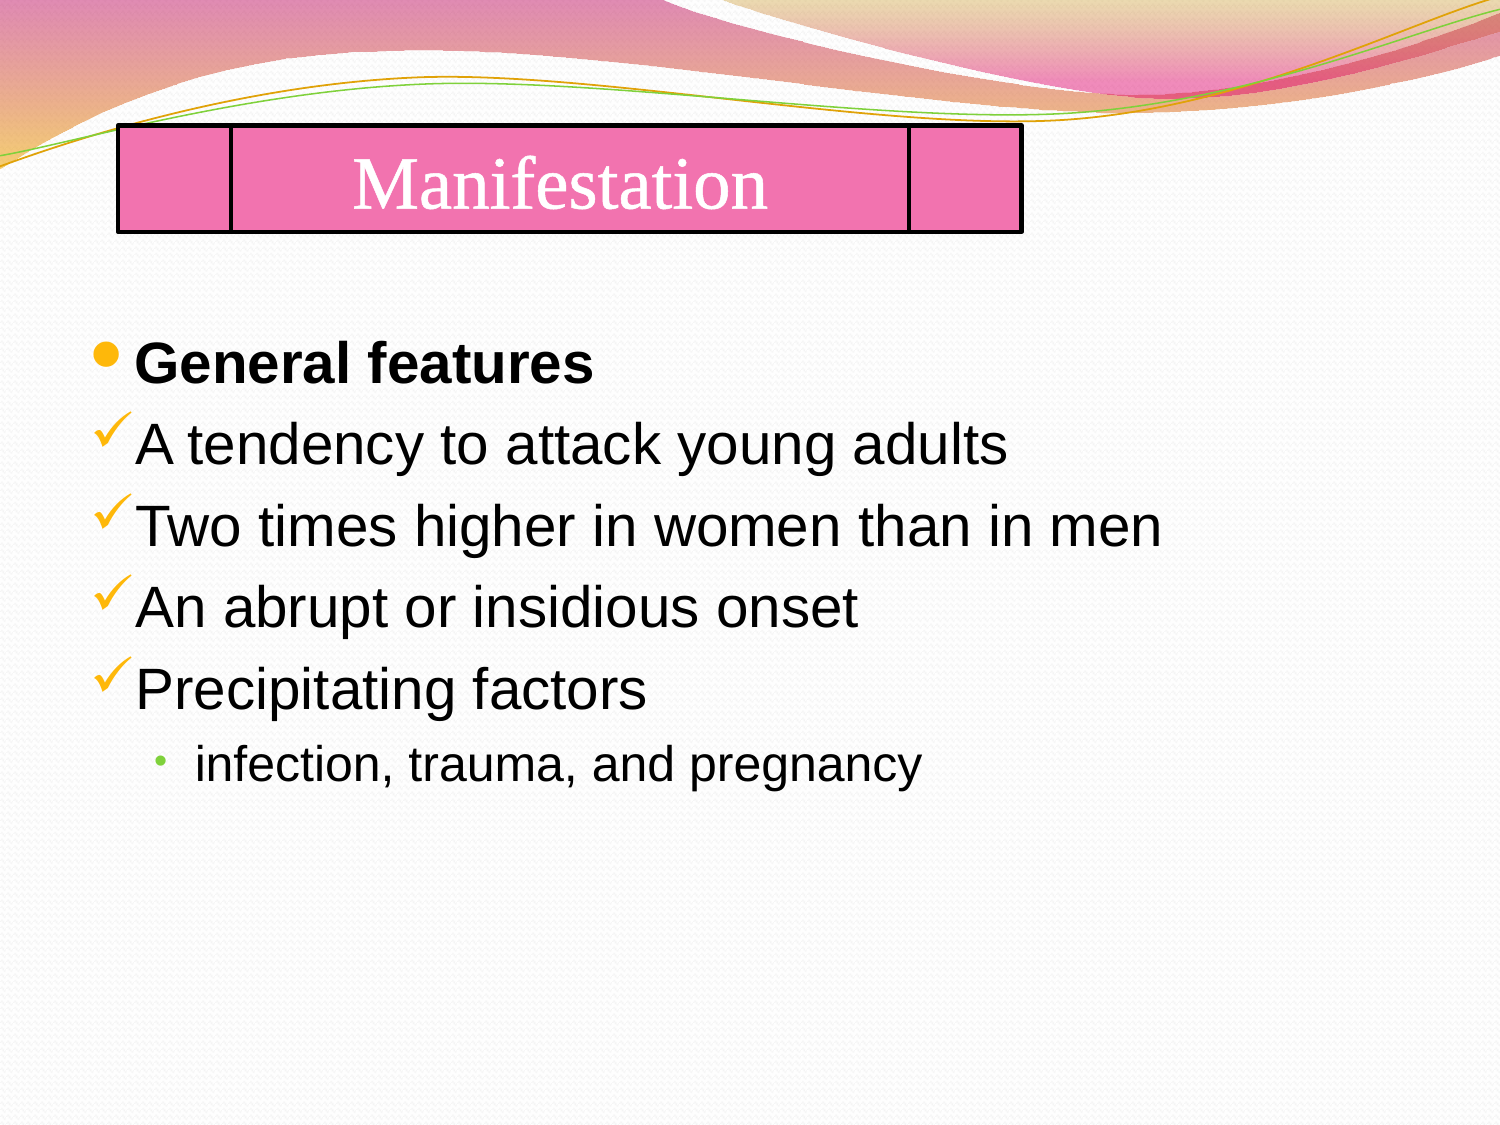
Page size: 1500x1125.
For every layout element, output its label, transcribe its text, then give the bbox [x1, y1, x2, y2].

list General features A tendency to attack young adults Two times higher in women than in men An abrupt or insidious onset Precipitating factors infection, trauma, and pregnancy [75, 317, 1425, 1038]
text_box Manifestation [116, 123, 1024, 234]
